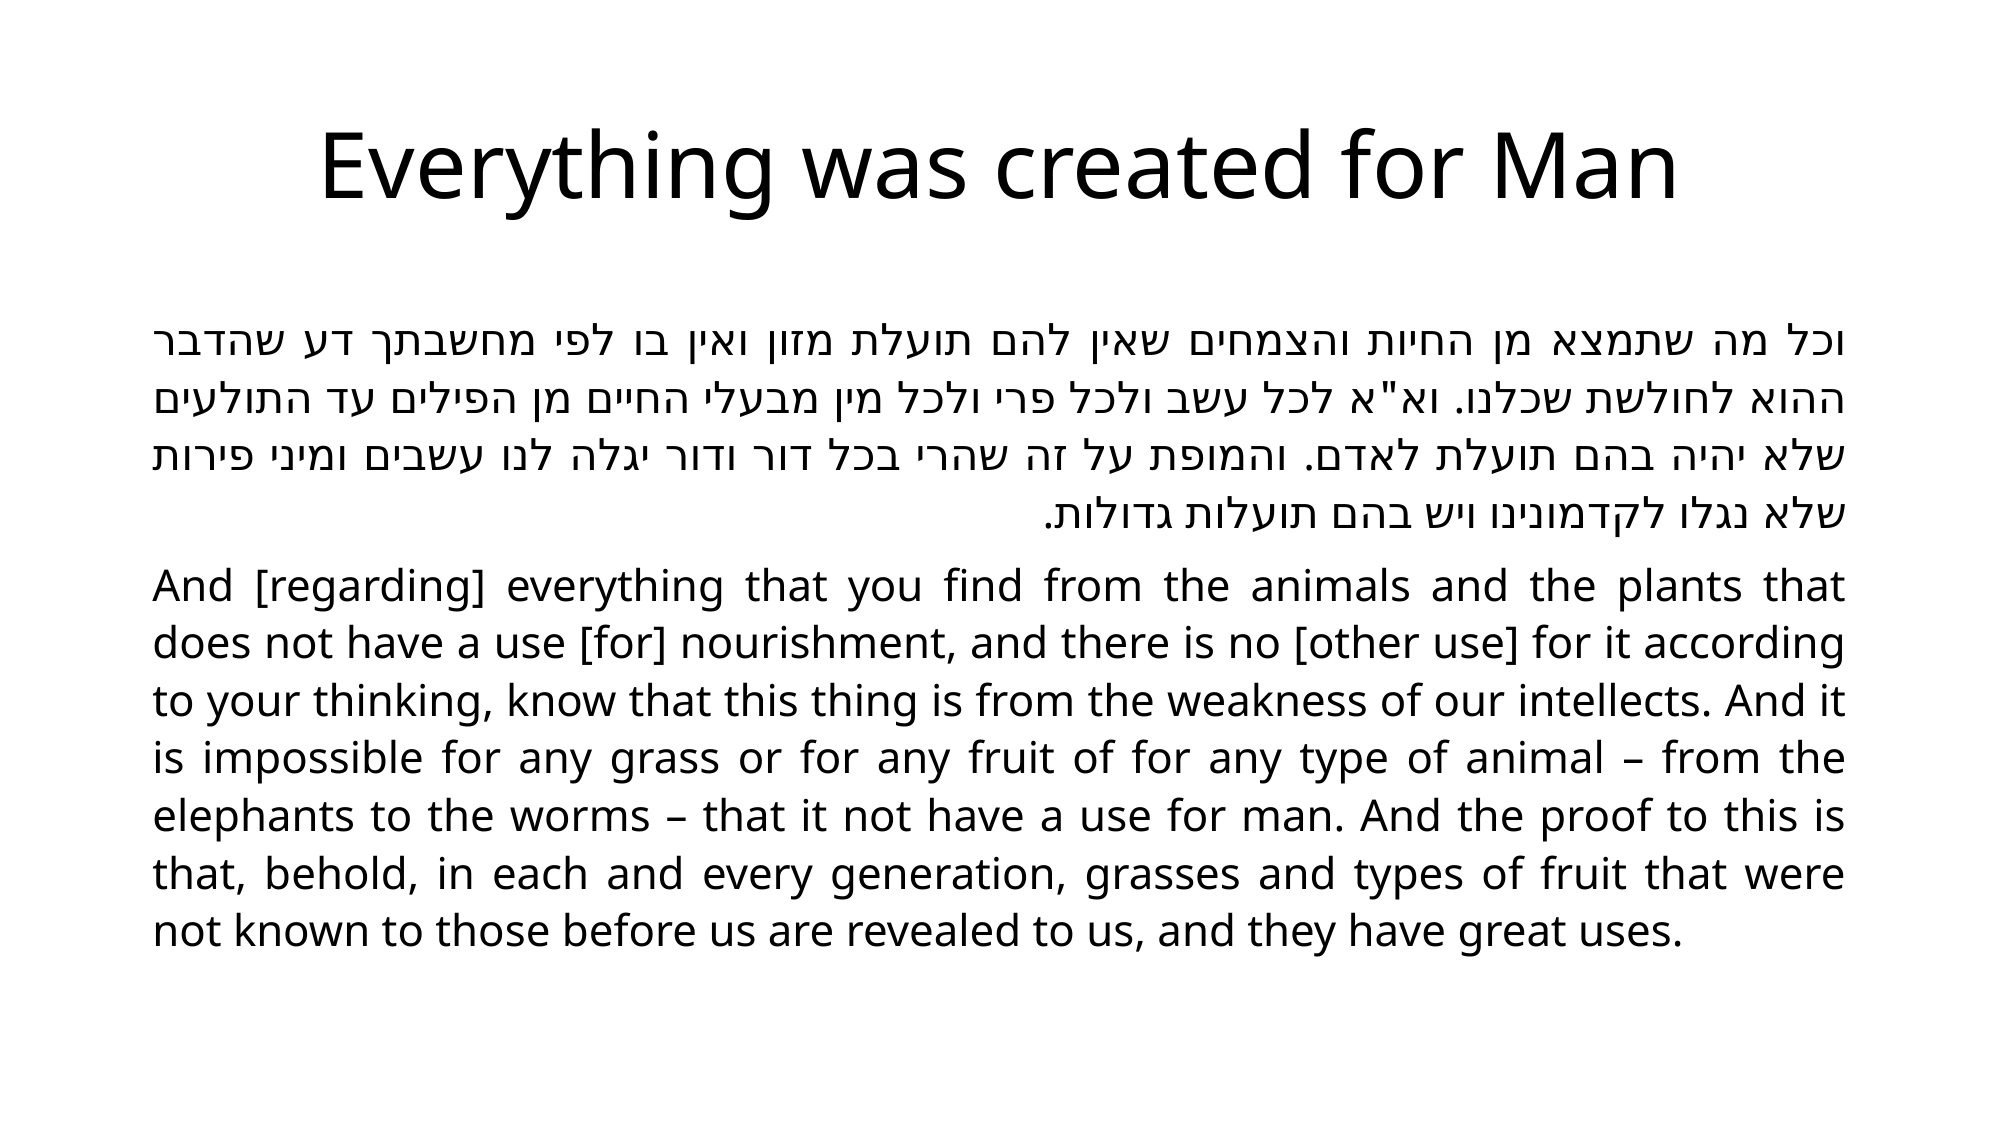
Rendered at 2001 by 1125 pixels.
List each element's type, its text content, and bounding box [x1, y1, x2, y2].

title Everything was created for Man [137, 59, 1863, 278]
list וכל מה שתמצא מן החיות והצמחים שאין להם תועלת מזון ואין בו לפי מחשבתך דע שהדבר ההוא לחולשת שכלנו. וא"א לכל עשב ולכל פרי ולכל מין מבעלי החיים מן הפילים עד התולעים שלא יהיה בהם תועלת לאדם. והמופת על זה שהרי בכל דור ודור יגלה לנו עשבים ומיני פירות שלא נגלו לקדמונינו ויש בהם תועלות גדולות. And [regarding] everything that you find from the animals and the plants that does not have a use [for] nourishment, and there is no [other use] for it according to your thinking, know that this thing is from the weakness of our intellects. And it is impossible for any grass or for any fruit of for any type of animal – from the elephants to the worms – that it not have a use for man. And the proof to this is that, behold, in each and every generation, grasses and types of fruit that were not known to those before us are revealed to us, and they have great uses. [137, 299, 1863, 1014]
